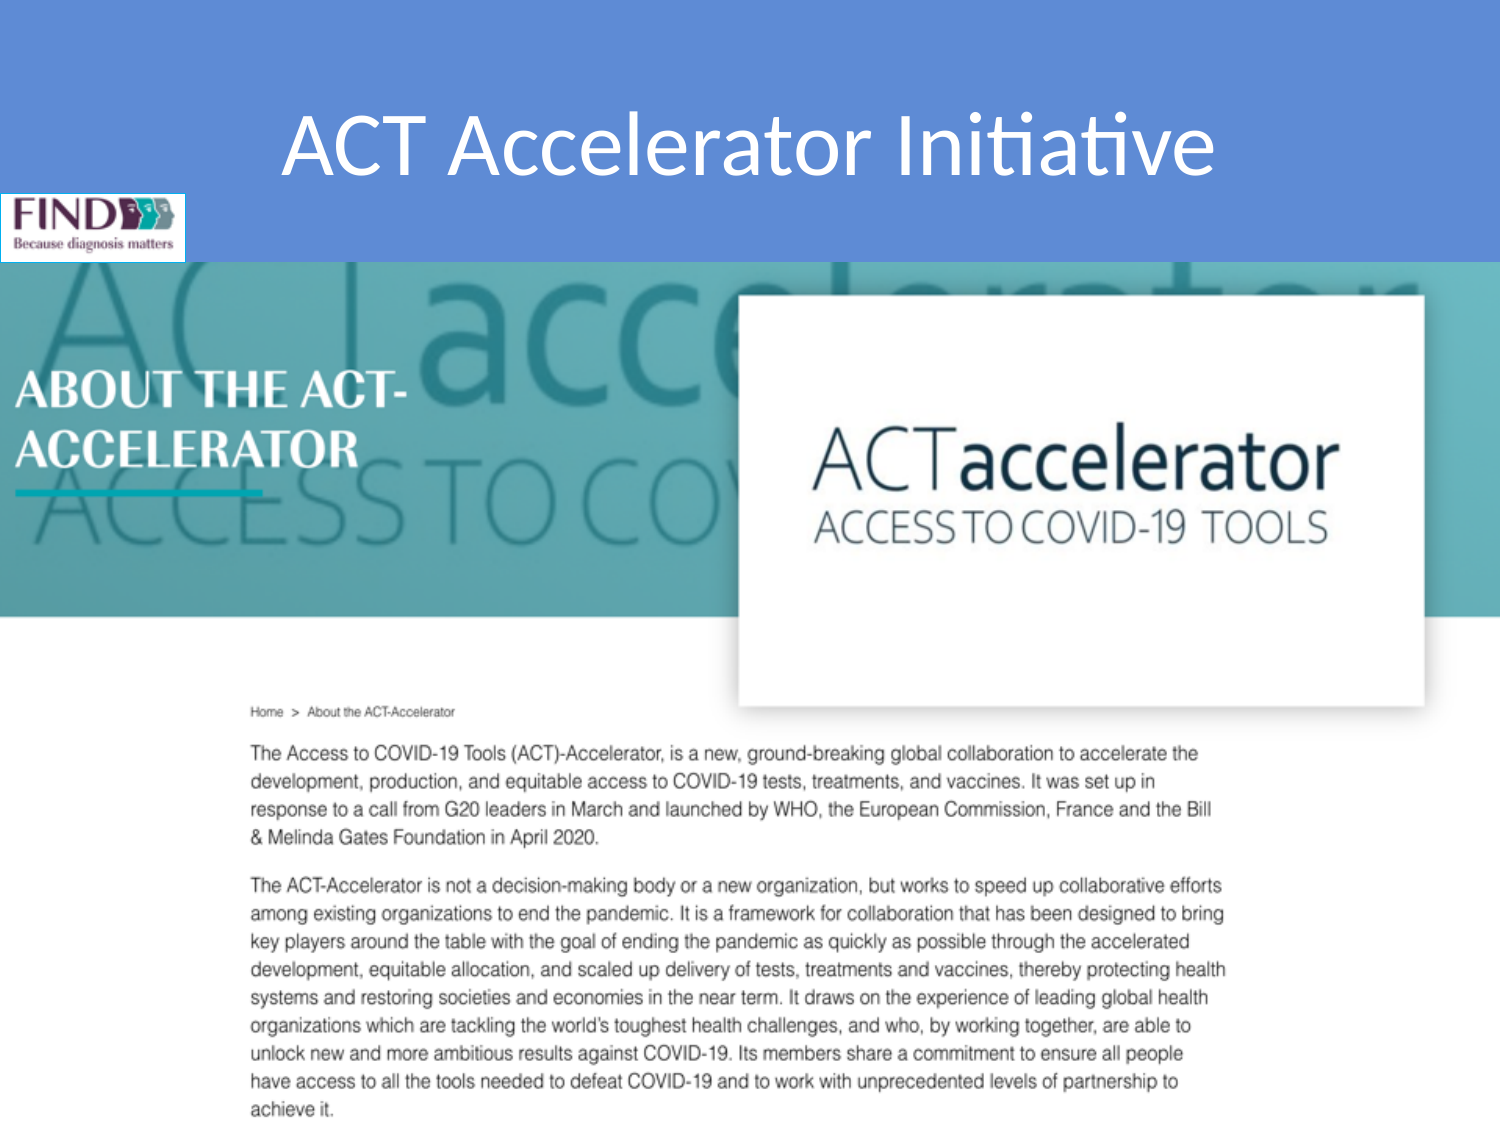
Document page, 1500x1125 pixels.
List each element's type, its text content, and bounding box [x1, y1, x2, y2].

picture [0, 262, 1500, 1125]
title ACT Accelerator Initiative [75, 45, 1425, 233]
picture [2, 195, 184, 261]
